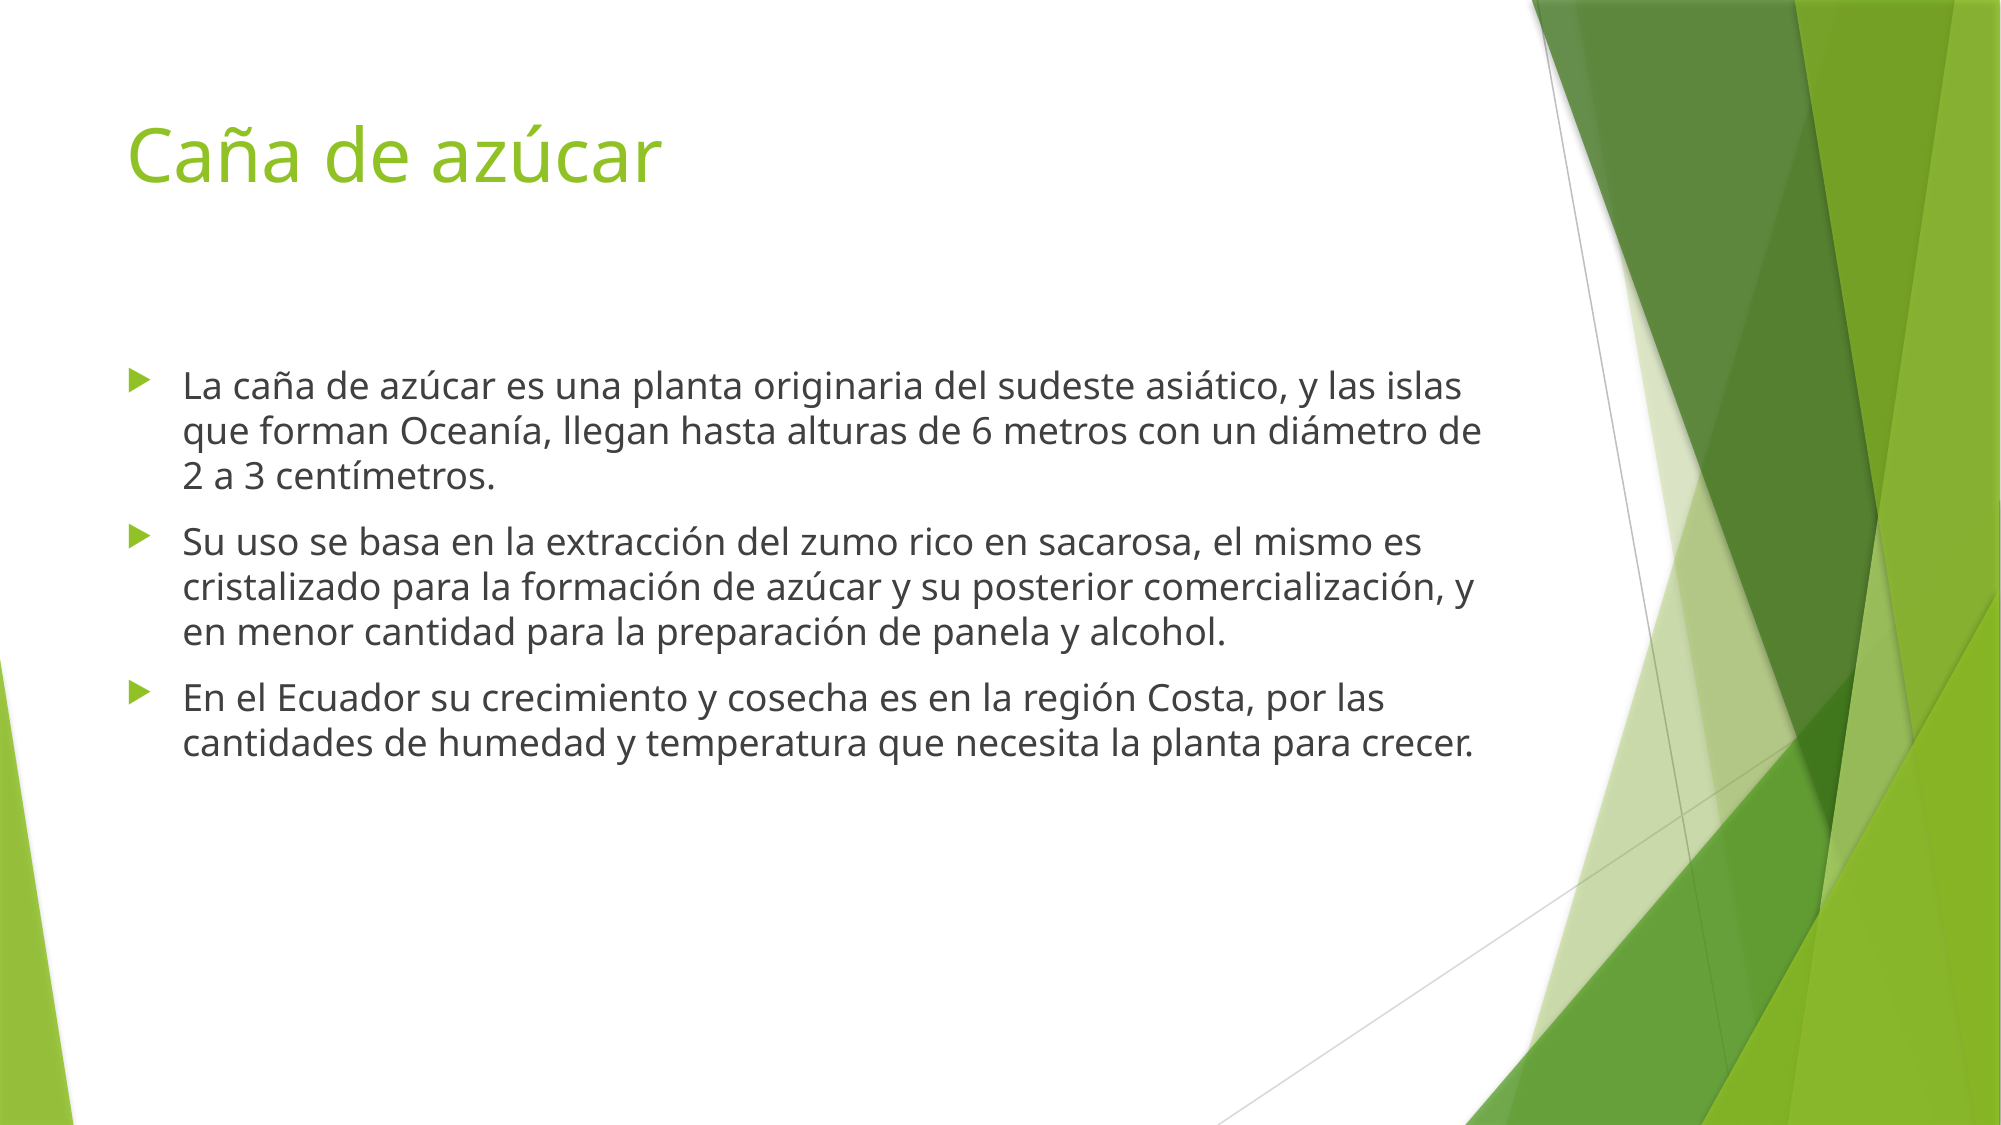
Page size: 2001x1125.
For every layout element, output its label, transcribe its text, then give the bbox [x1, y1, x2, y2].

list La caña de azúcar es una planta originaria del sudeste asiático, y las islas que forman Oceanía, llegan hasta alturas de 6 metros con un diámetro de 2 a 3 centímetros. Su uso se basa en la extracción del zumo rico en sacarosa, el mismo es cristalizado para la formación de azúcar y su posterior comercialización, y en menor cantidad para la preparación de panela y alcohol. En el Ecuador su crecimiento y cosecha es en la región Costa, por las cantidades de humedad y temperatura que necesita la planta para crecer. [111, 354, 1522, 992]
title Caña de azúcar [111, 99, 1522, 317]
